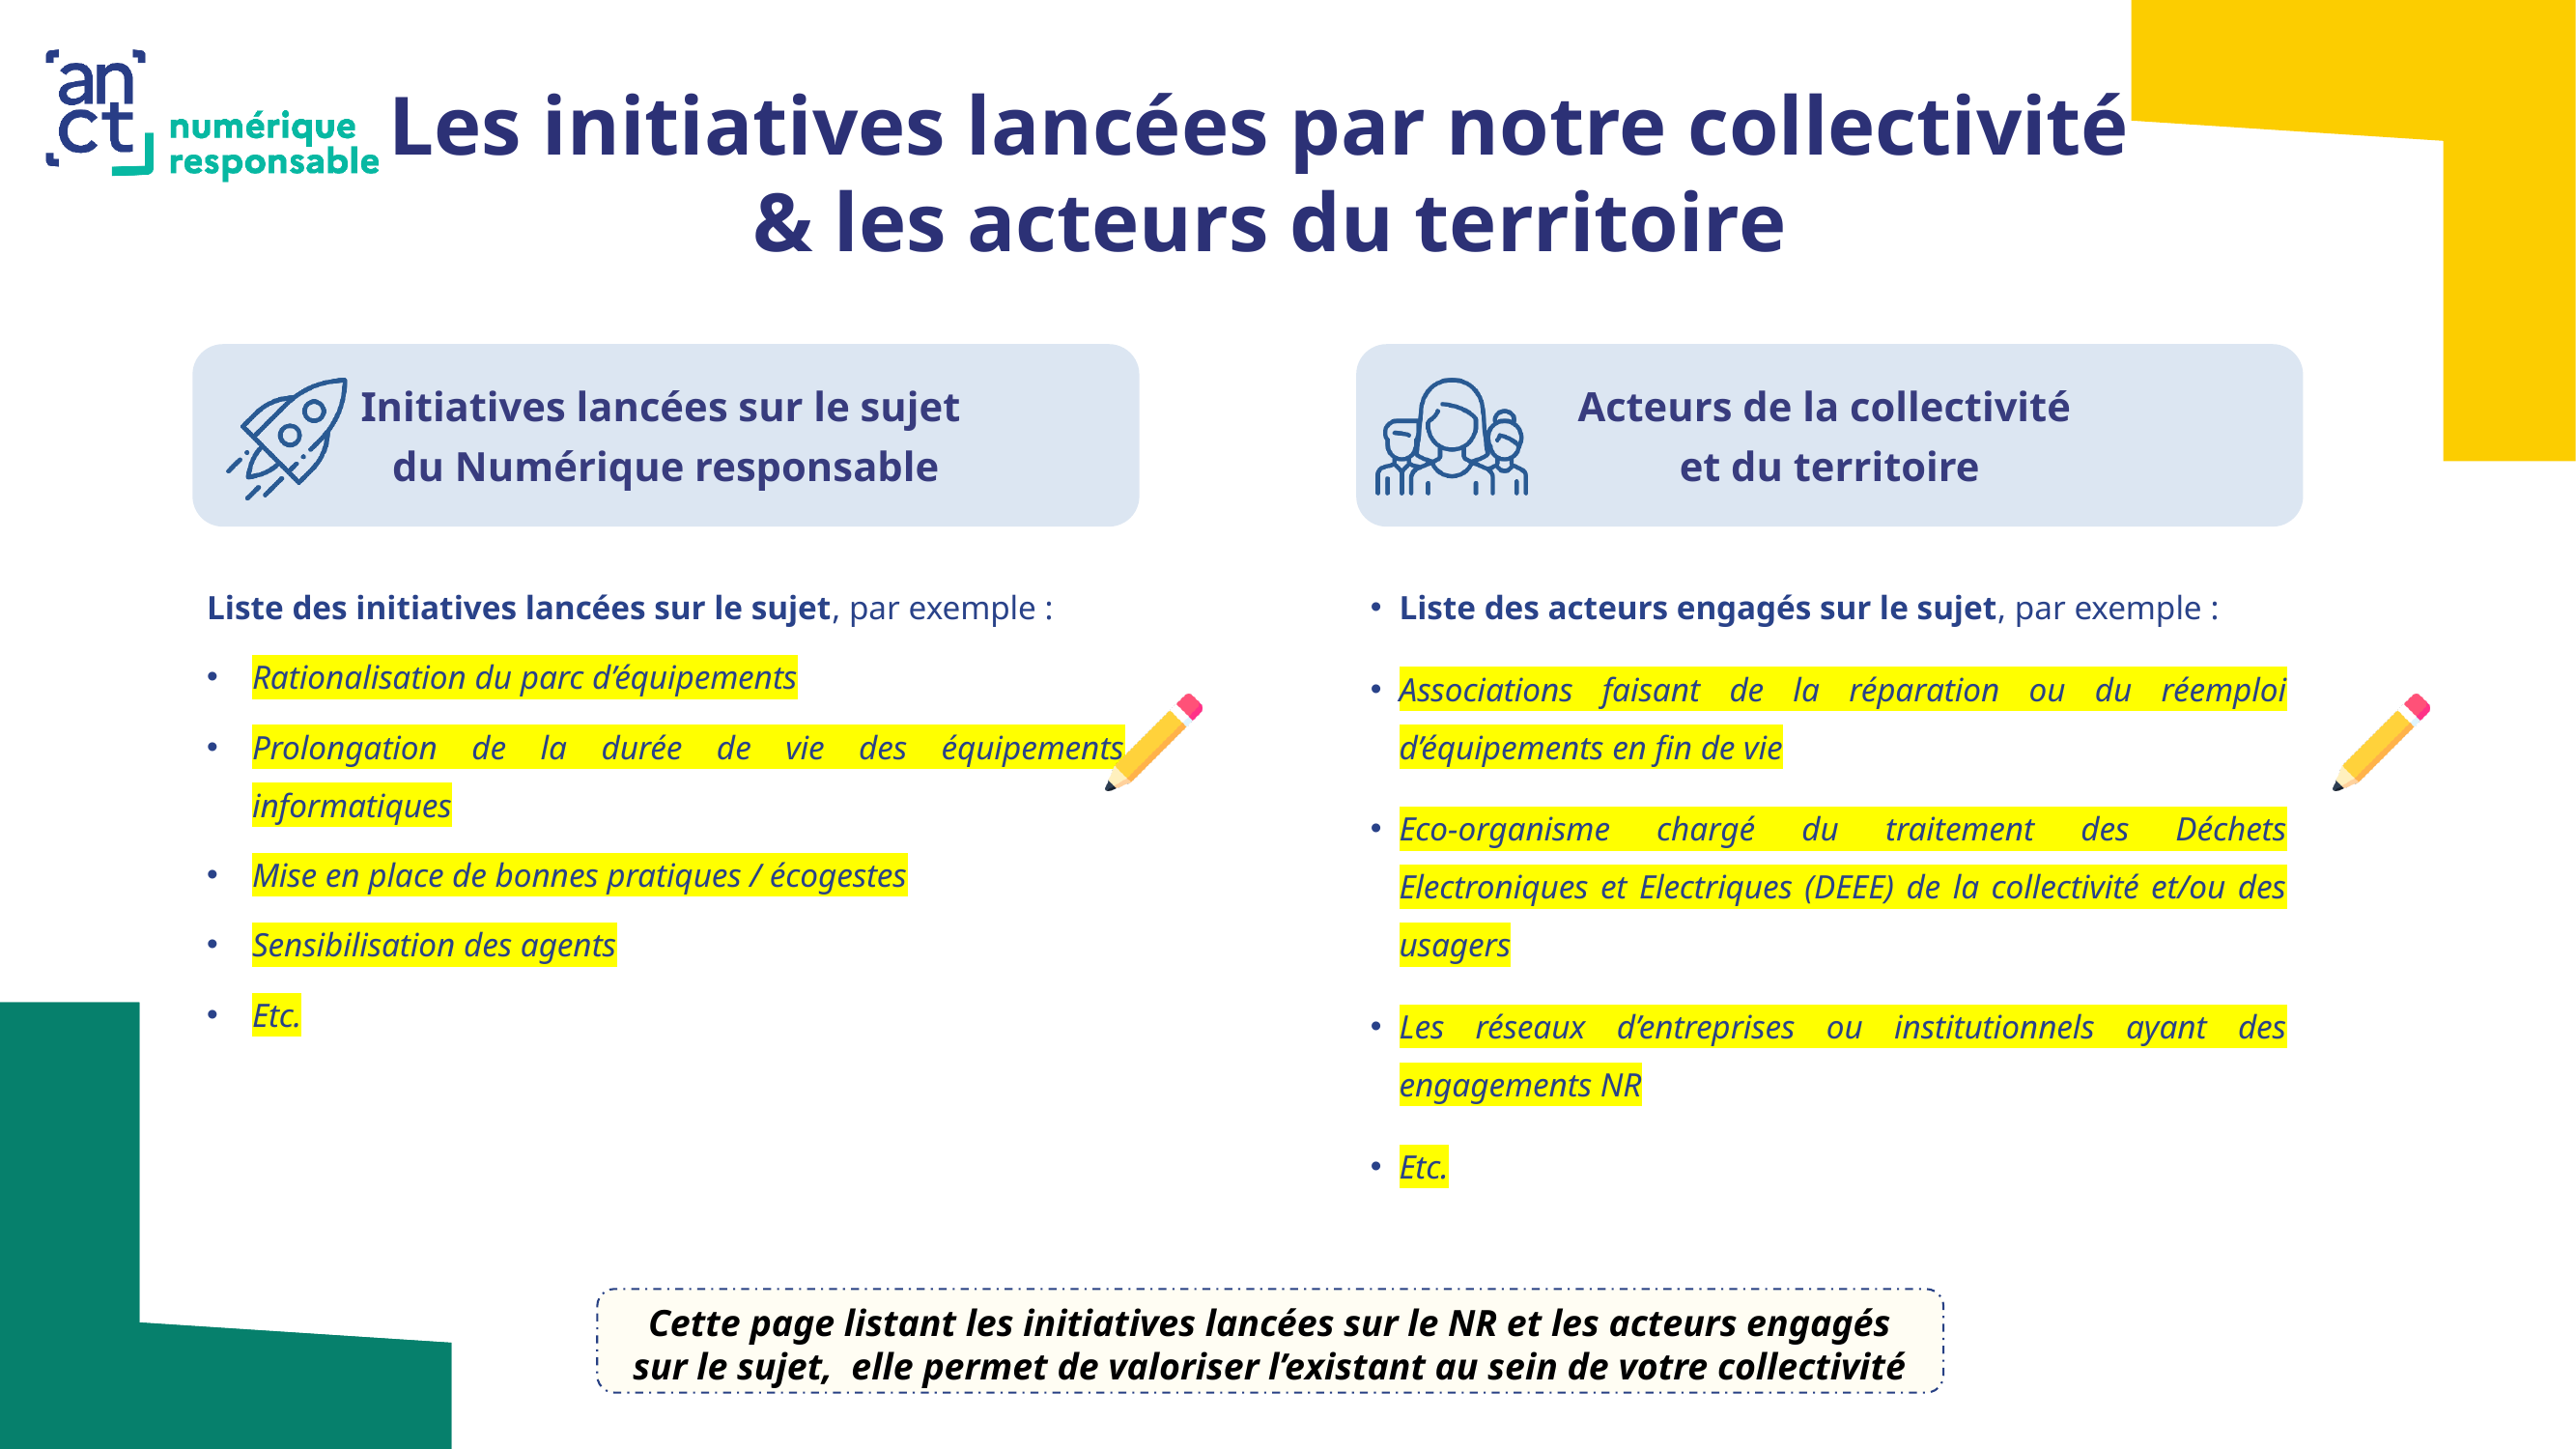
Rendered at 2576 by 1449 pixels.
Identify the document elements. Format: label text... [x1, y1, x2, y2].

text_box Acteurs de la collectivité et du territoire [1356, 344, 2304, 527]
picture [225, 378, 348, 500]
picture [1105, 694, 1203, 791]
picture [1374, 359, 1529, 513]
title Les initiatives lancées par notre collectivité & les acteurs du territoire [378, 74, 2164, 317]
text_box [0, 1002, 452, 1449]
picture [2333, 694, 2430, 791]
text_box Initiatives lancées sur le sujet du Numérique responsable [192, 344, 1140, 527]
text_box Liste des initiatives lancées sur le sujet, par exemple : Rationalisation du parc d’équipements Prolongation de la durée de vie des équipements informatiques Mise en place de bonnes pratiques / écogestes Sensibilisation des agents Etc. [192, 560, 1140, 1041]
text_box Cette page listant les initiatives lancées sur le NR et les acteurs engagés sur le sujet, elle permet de valoriser l’existant au sein de votre collectivité [597, 1289, 1944, 1393]
text_box Liste des acteurs engagés sur le sujet, par exemple : Associations faisant de la réparation ou du réemploi d’équipements en fin de vie Eco-organisme chargé du traitement des Déchets Electroniques et Electriques (DEEE) de la collectivité et/ou des usagers Les réseaux d’entreprises ou institutionnels ayant des engagements NR Etc. [1356, 560, 2302, 1193]
picture [30, 14, 424, 208]
